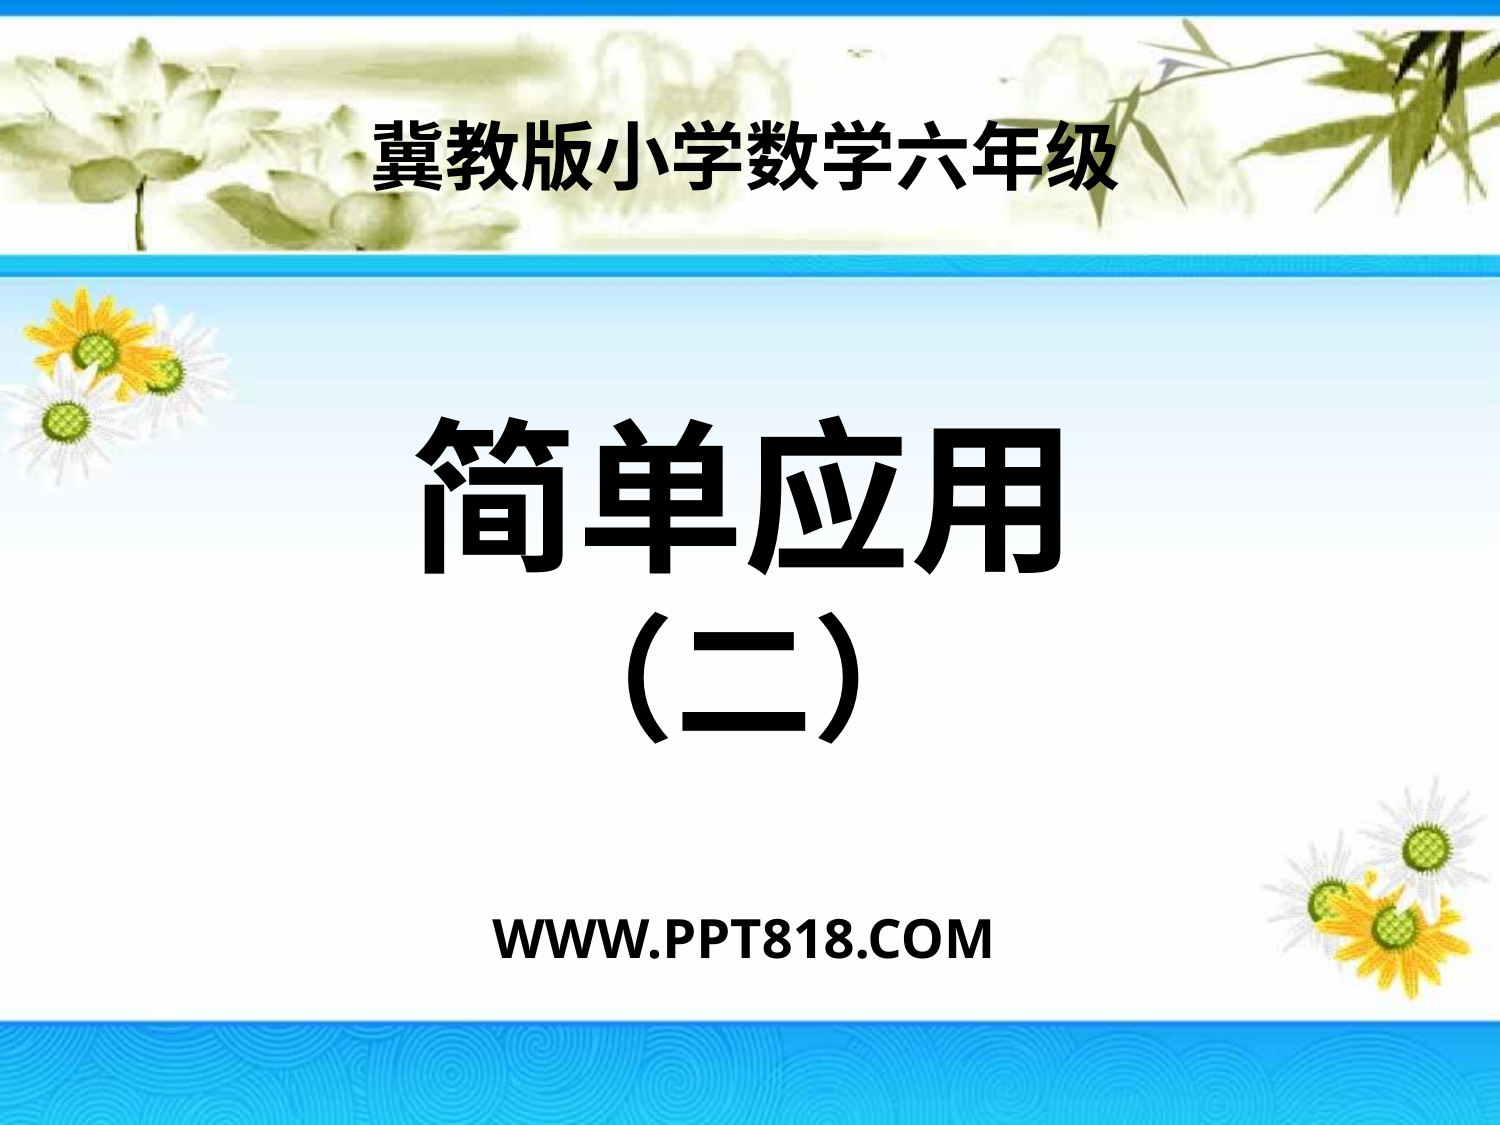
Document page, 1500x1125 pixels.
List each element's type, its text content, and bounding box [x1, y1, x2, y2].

picture [0, 0, 1500, 1125]
text_box 冀教版小学数学六年级 [326, 101, 1165, 207]
text_box 简单应用 （二） [140, 385, 1348, 765]
text_box WWW.PPT818.COM [421, 890, 1067, 978]
